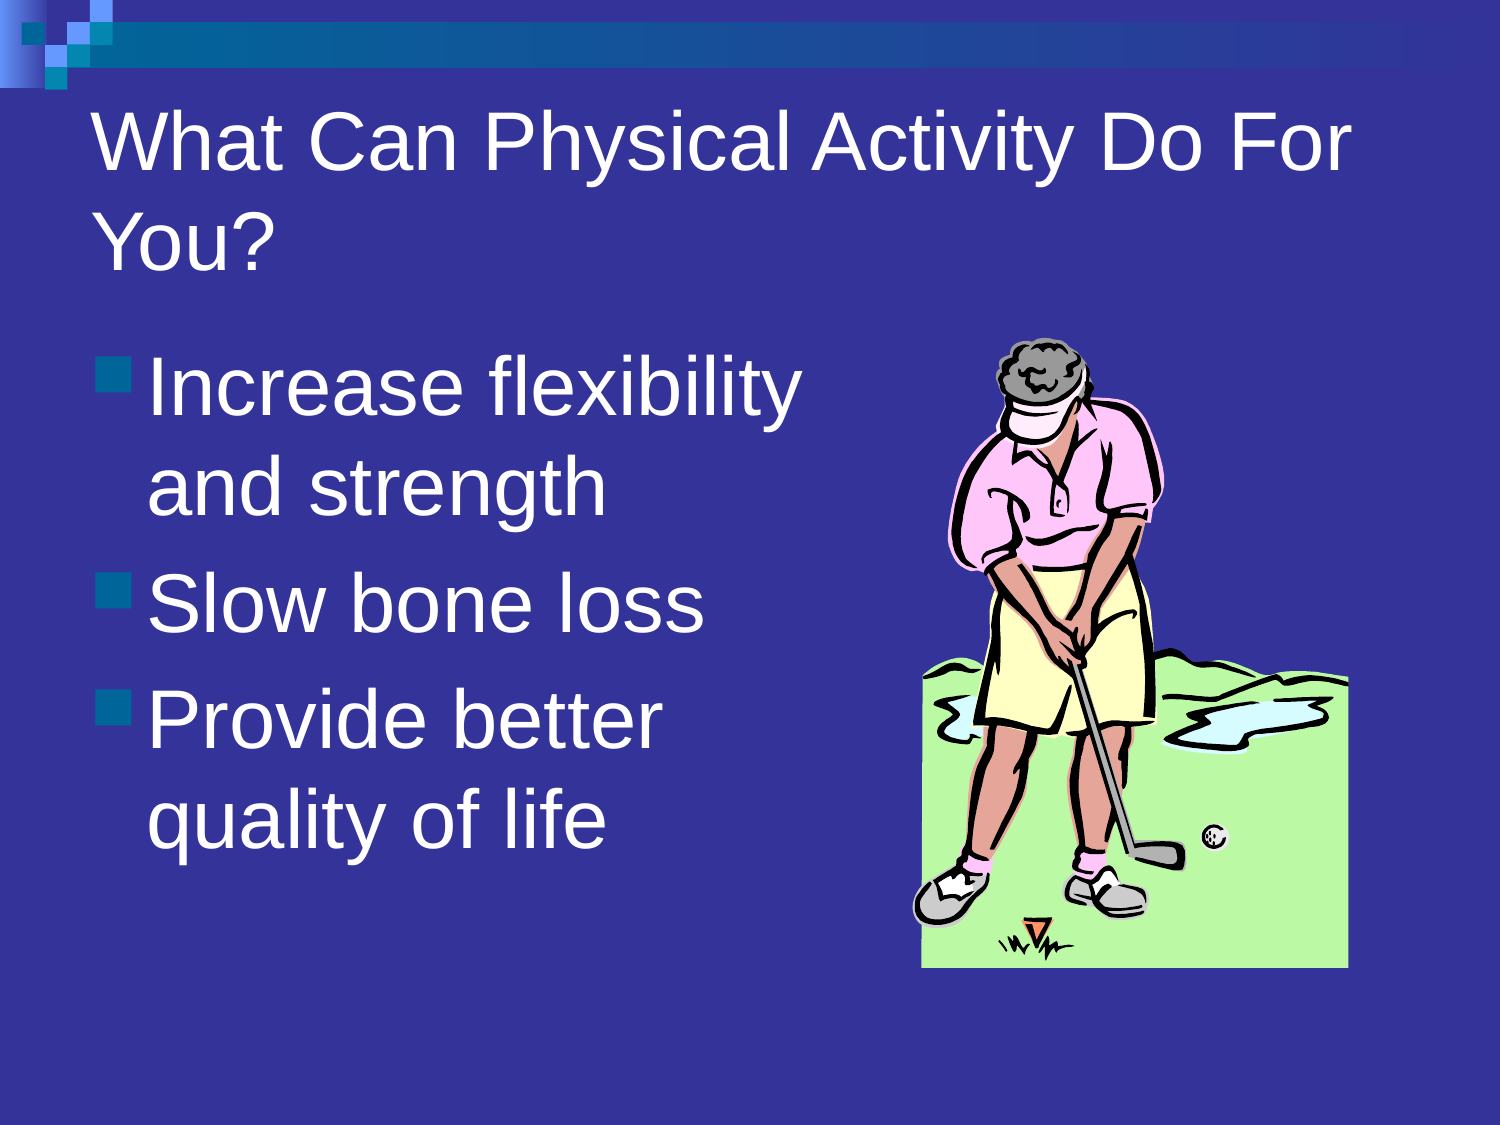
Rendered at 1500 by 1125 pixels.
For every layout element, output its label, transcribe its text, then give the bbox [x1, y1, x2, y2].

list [912, 337, 1349, 969]
list Increase flexibility and strength Slow bone loss Provide better quality of life [74, 324, 863, 963]
title What Can Physical Activity Do For You? [74, 74, 1426, 301]
